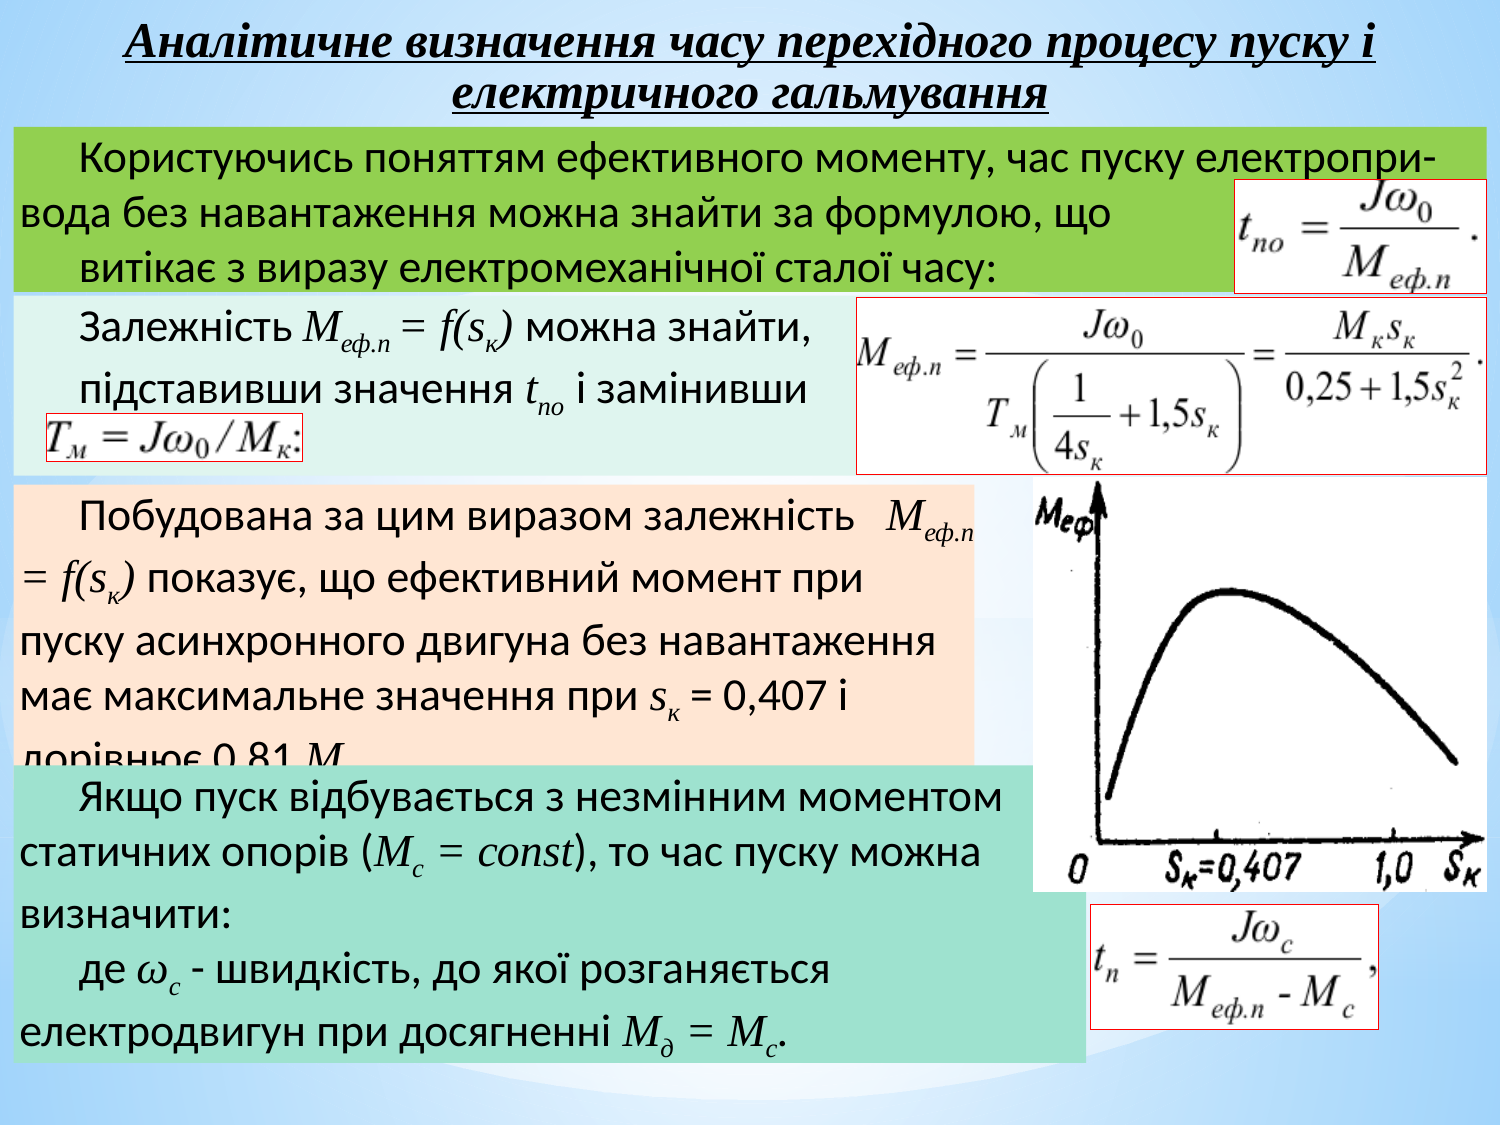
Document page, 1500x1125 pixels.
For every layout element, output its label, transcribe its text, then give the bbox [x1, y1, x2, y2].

picture [46, 413, 303, 462]
picture [855, 297, 1487, 476]
picture [1233, 179, 1487, 294]
text_box Побудована за цим виразом залежність Меф.п = f(sк) показує, що ефективний момент при пуску асинхронного двигуна без навантаження має максимальне значення при sк = 0,407 і дорівнює 0,81 Мк. [13, 484, 975, 765]
text_box Користуючись поняттям ефективного моменту, час пуску електропри-вода без навантаження можна знайти за формулою, що витікає з виразу електромеханічної сталої часу: [13, 127, 1487, 292]
text_box Аналітичне визначення часу перехідного процесу пуску і електричного гальмування [13, 9, 1487, 127]
picture [1033, 477, 1487, 892]
text_box Залежність Меф.п = f(sк) можна знайти, підставивши значення tпо і замінивши [13, 295, 861, 476]
picture [1090, 903, 1379, 1030]
text_box [0, 0, 1500, 75]
text_box Якщо пуск відбувається з незмінним моментом статичних опорів (Мc = сопst), то час пуску можна визначити: де ωс - швидкість, до якої розганяється електродвигун при досягненні Мд = Мс. [13, 765, 1087, 1063]
